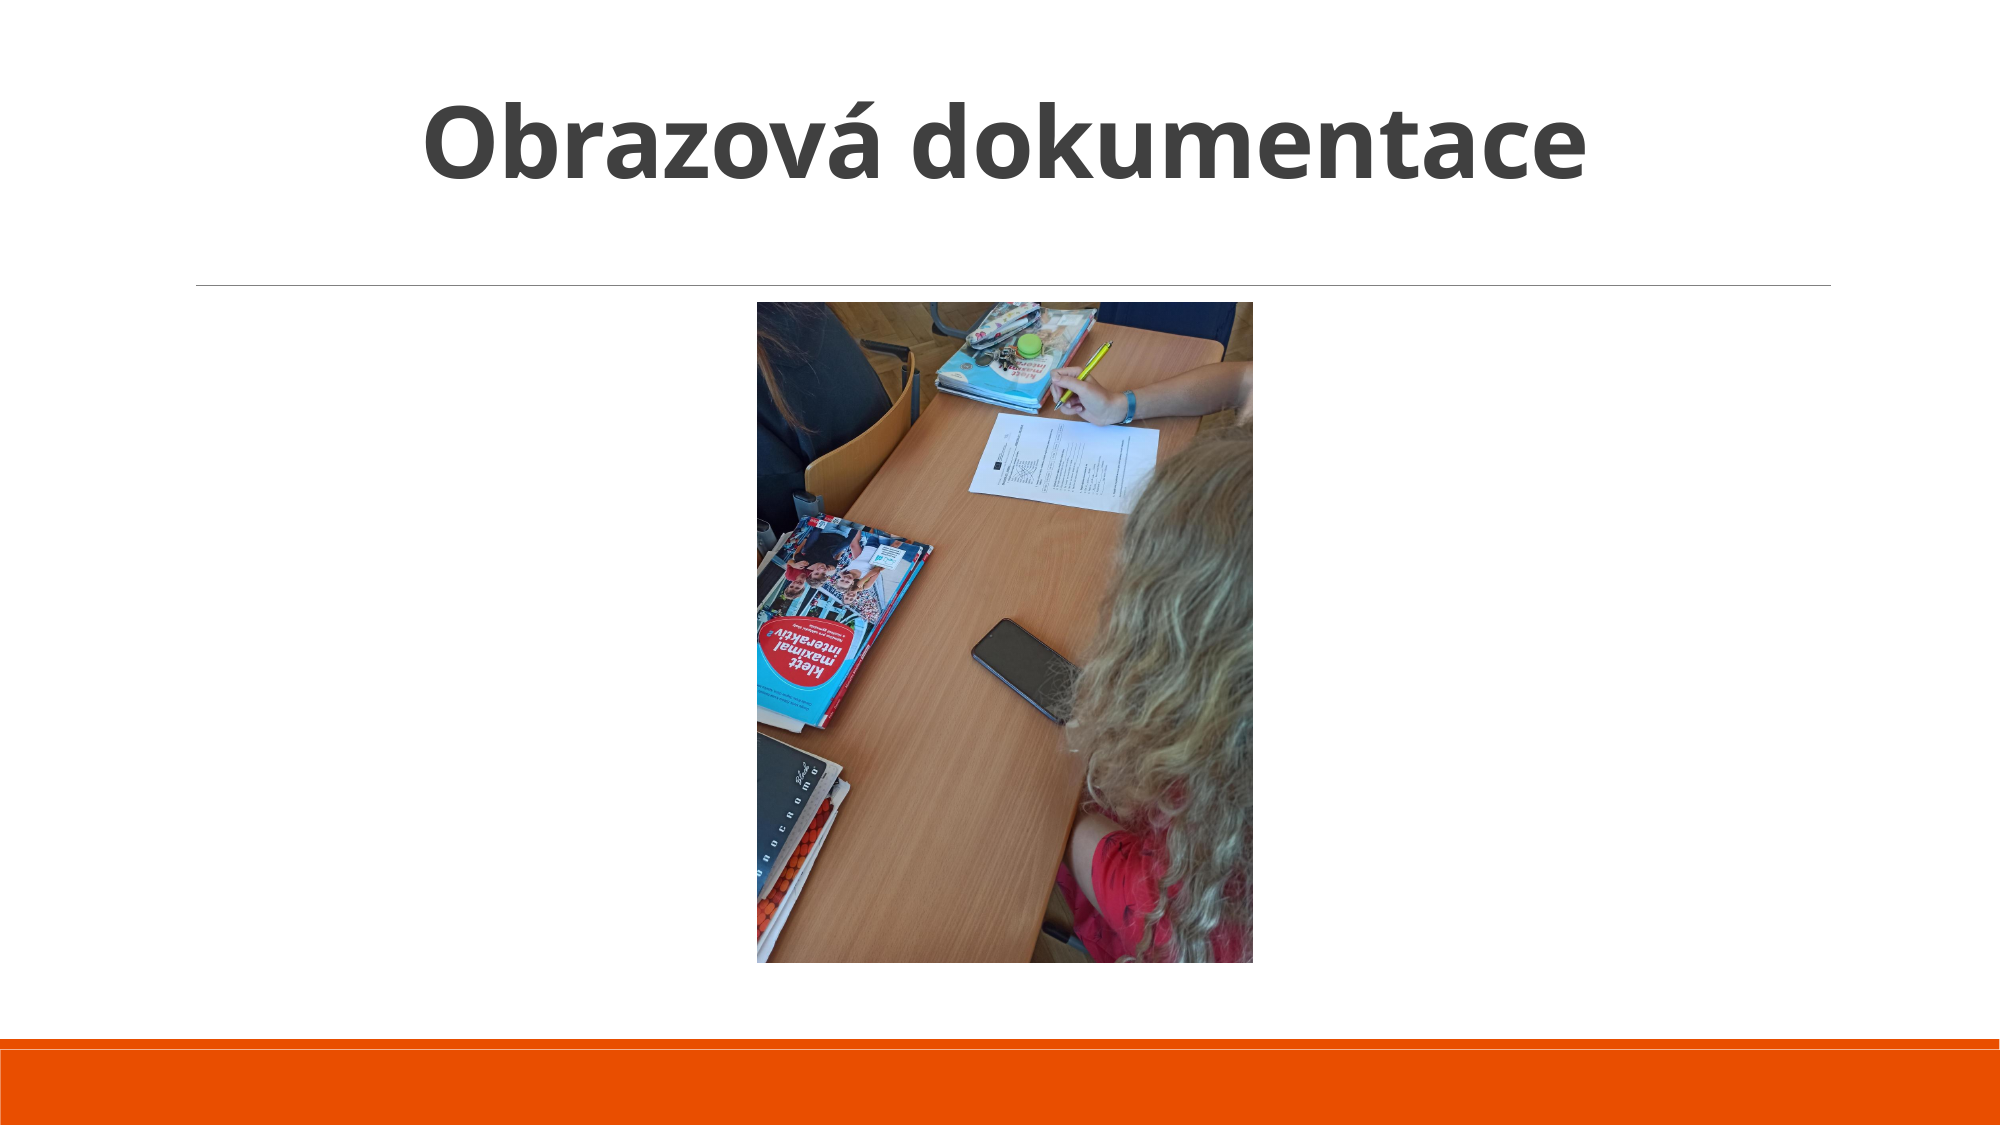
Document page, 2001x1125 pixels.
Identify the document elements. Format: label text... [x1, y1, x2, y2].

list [756, 302, 1254, 964]
title Obrazová dokumentace [180, 47, 1830, 207]
